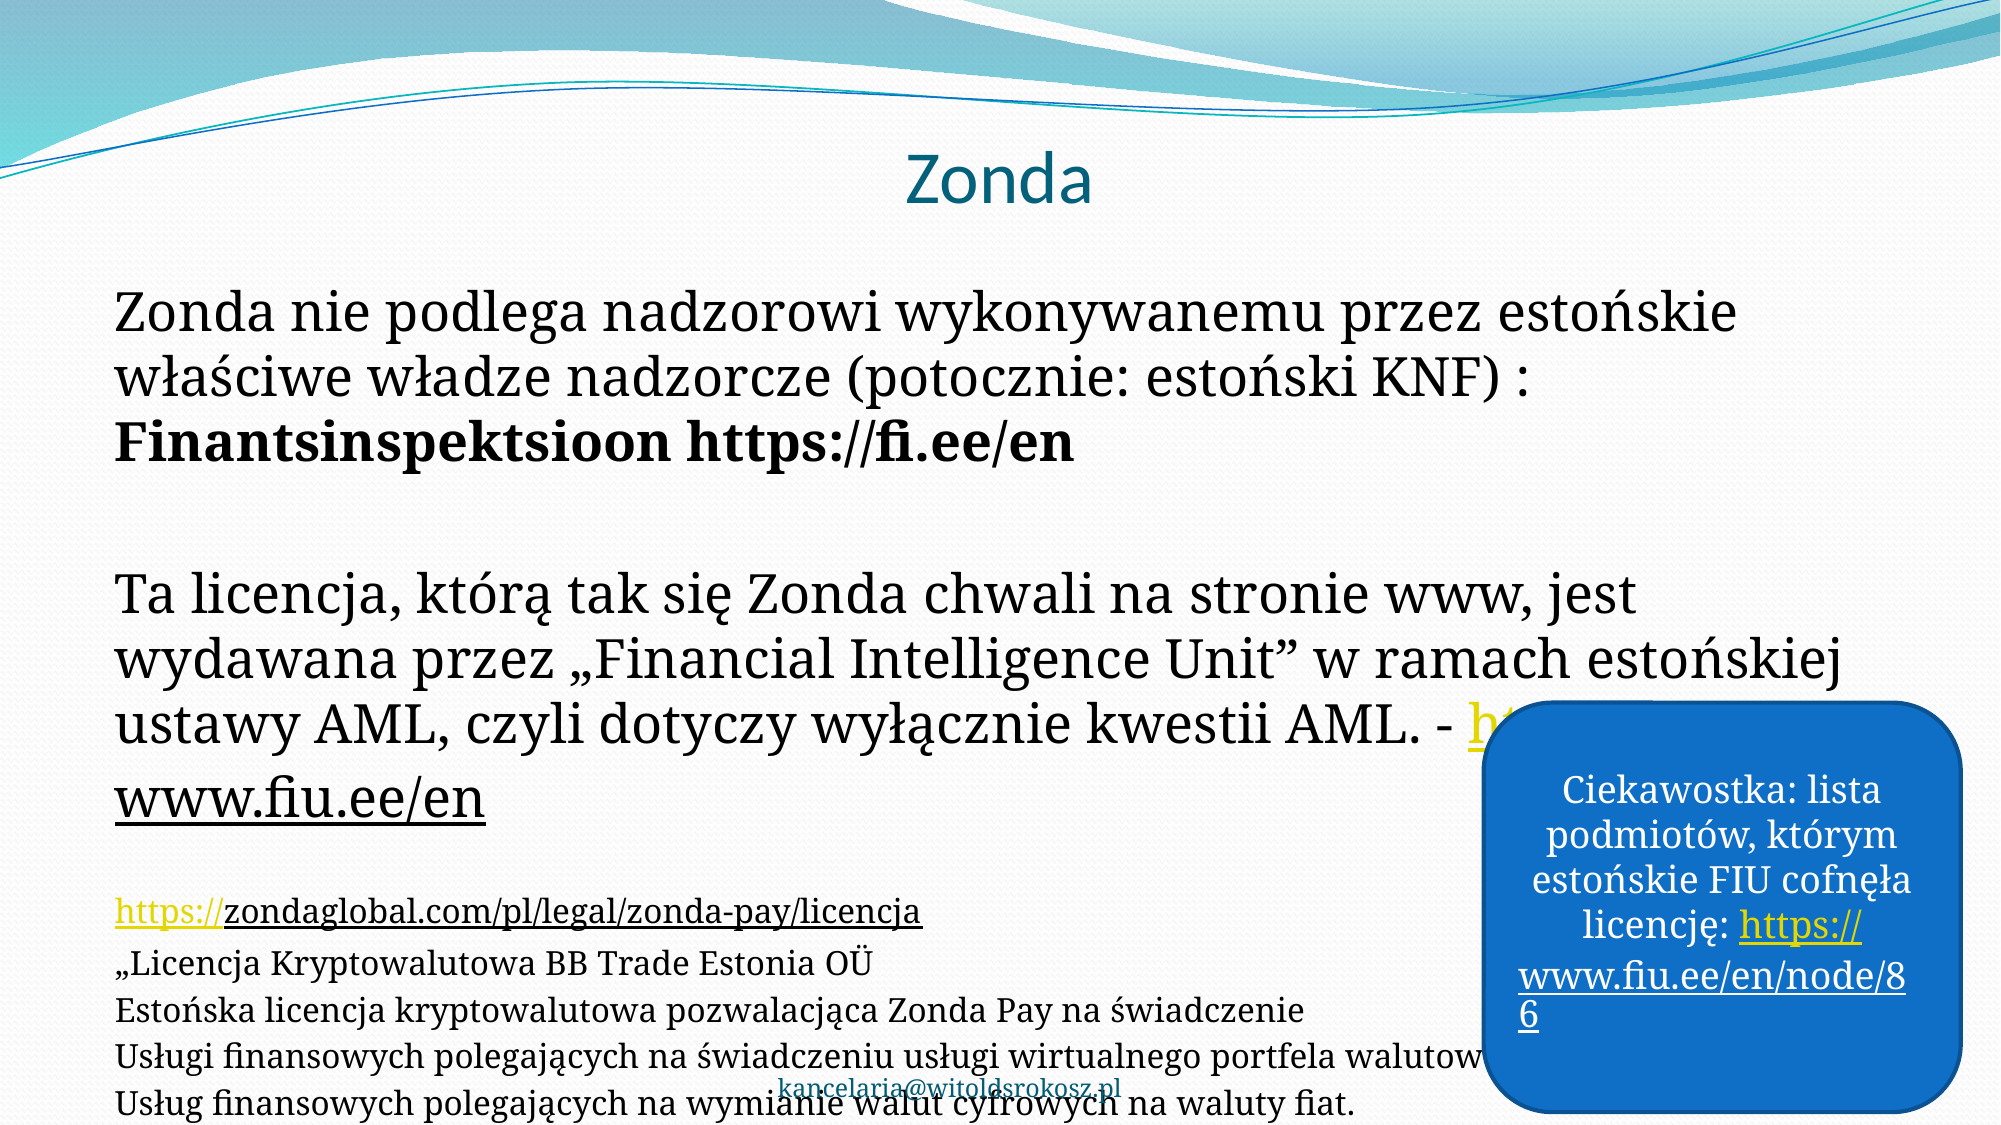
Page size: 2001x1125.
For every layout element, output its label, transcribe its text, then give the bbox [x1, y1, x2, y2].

text_box Ciekawostka: lista podmiotów, którym estońskie FIU cofnęła licencję: https://www.fiu.ee/en/node/86 [1481, 700, 1963, 1115]
title Zonda [99, 115, 1901, 220]
footer kancelaria@witoldsrokosz.pl [583, 1042, 1317, 1103]
list Zonda nie podlega nadzorowi wykonywanemu przez estońskie właściwe władze nadzorcze (potocznie: estoński KNF) : Finantsinspektsioon https://fi.ee/en Ta licencja, którą tak się Zonda chwali na stronie www, jest wydawana przez „Financial Intelligence Unit” w ramach estońskiej ustawy AML, czyli dotyczy wyłącznie kwestii AML. - https://www.fiu.ee/en https://zondaglobal.com/pl/legal/zonda-pay/licencja „Licencja Kryptowalutowa BB Trade Estonia OÜ Estońska licencja kryptowalutowa pozwalacjąca Zonda Pay na świadczenie Usługi finansowych polegających na świadczeniu usługi wirtualnego portfela walutowego, Usług finansowych polegających na wymianie walut cyfrowych na waluty fiat. Zobacz licencję - ???? Link nie działa” [99, 270, 1901, 1062]
